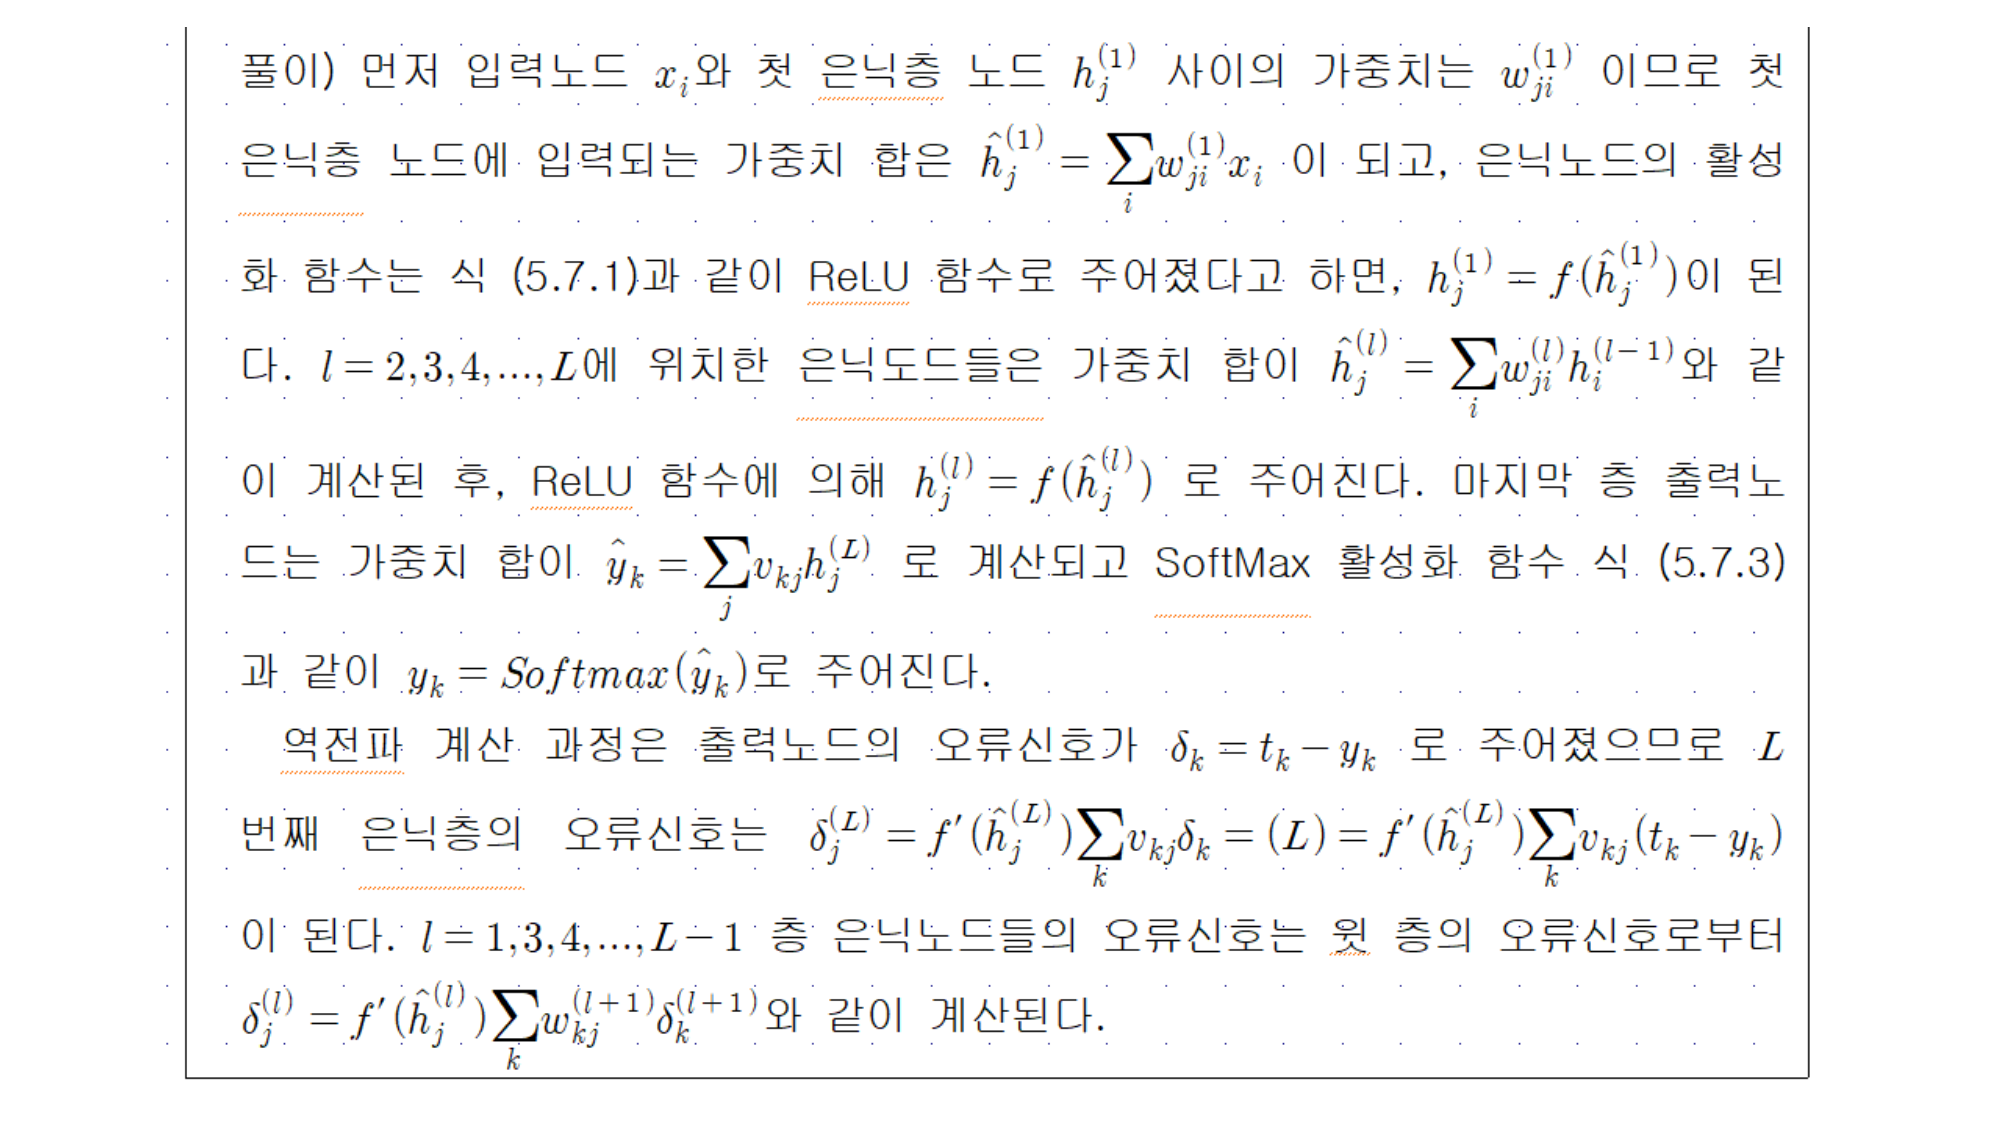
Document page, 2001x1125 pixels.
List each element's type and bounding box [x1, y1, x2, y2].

picture [162, 27, 1838, 1098]
